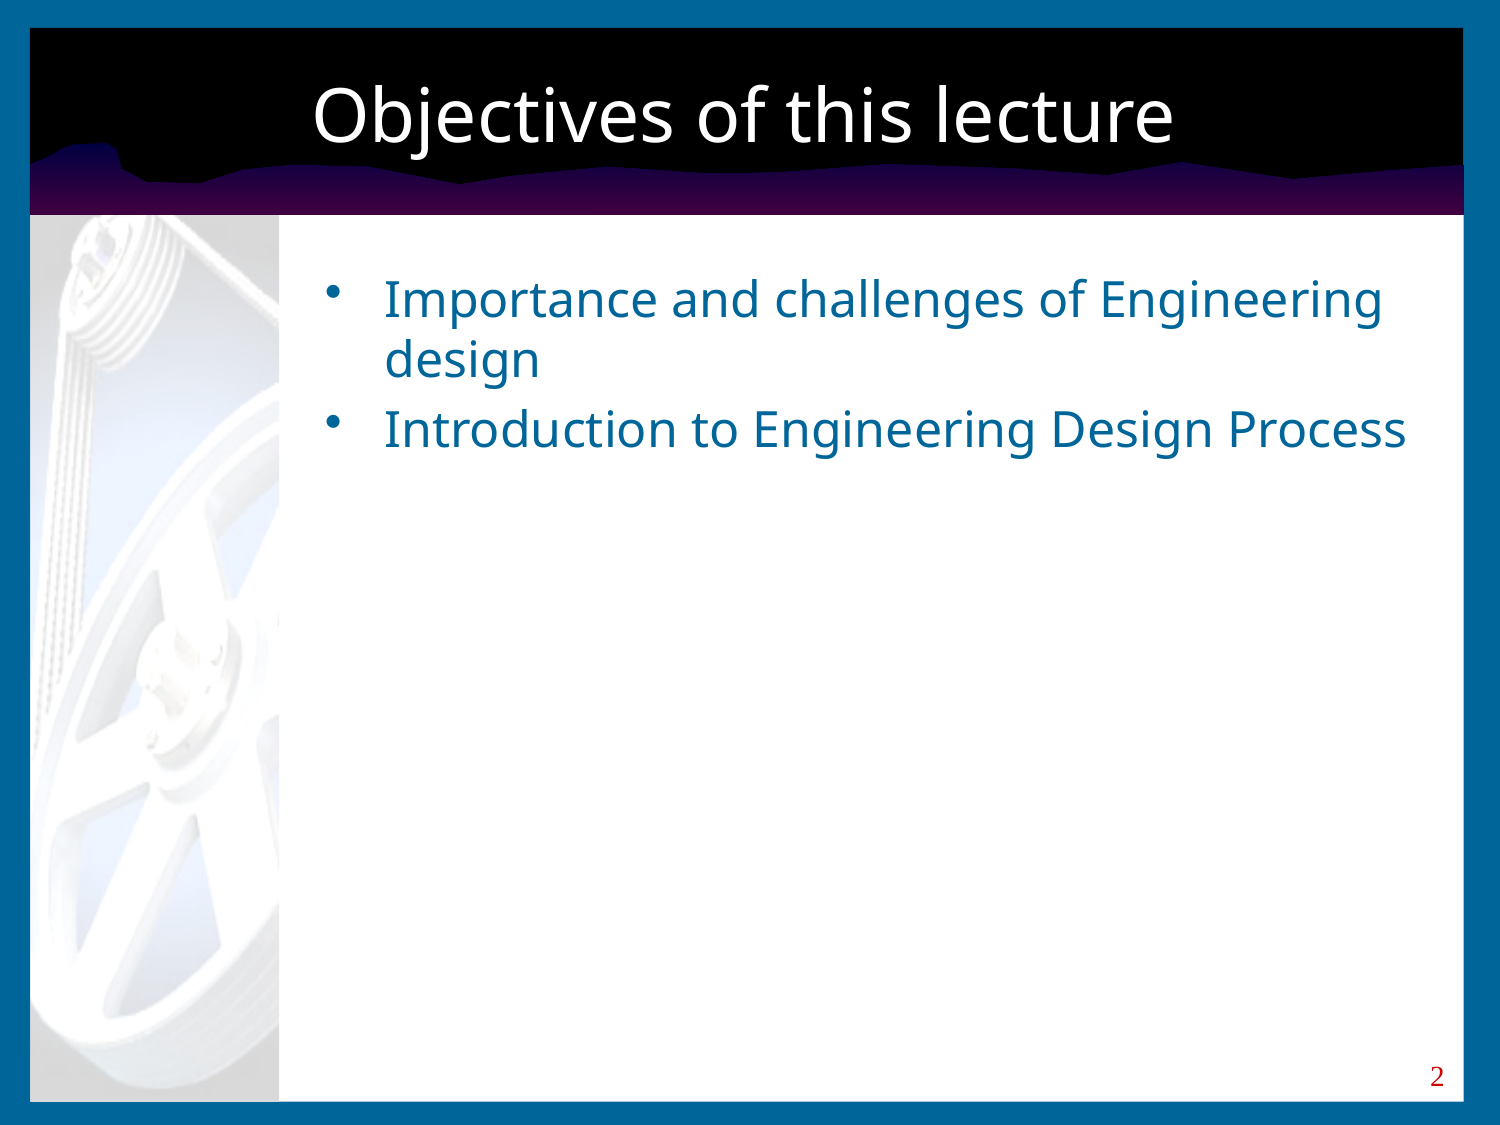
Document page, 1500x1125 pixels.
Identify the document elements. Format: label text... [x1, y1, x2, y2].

title Objectives of this lecture [50, 33, 1438, 192]
list Importance and challenges of Engineering design Introduction to Engineering Design Process [292, 259, 1425, 913]
slide_number 2 [1147, 1049, 1461, 1103]
